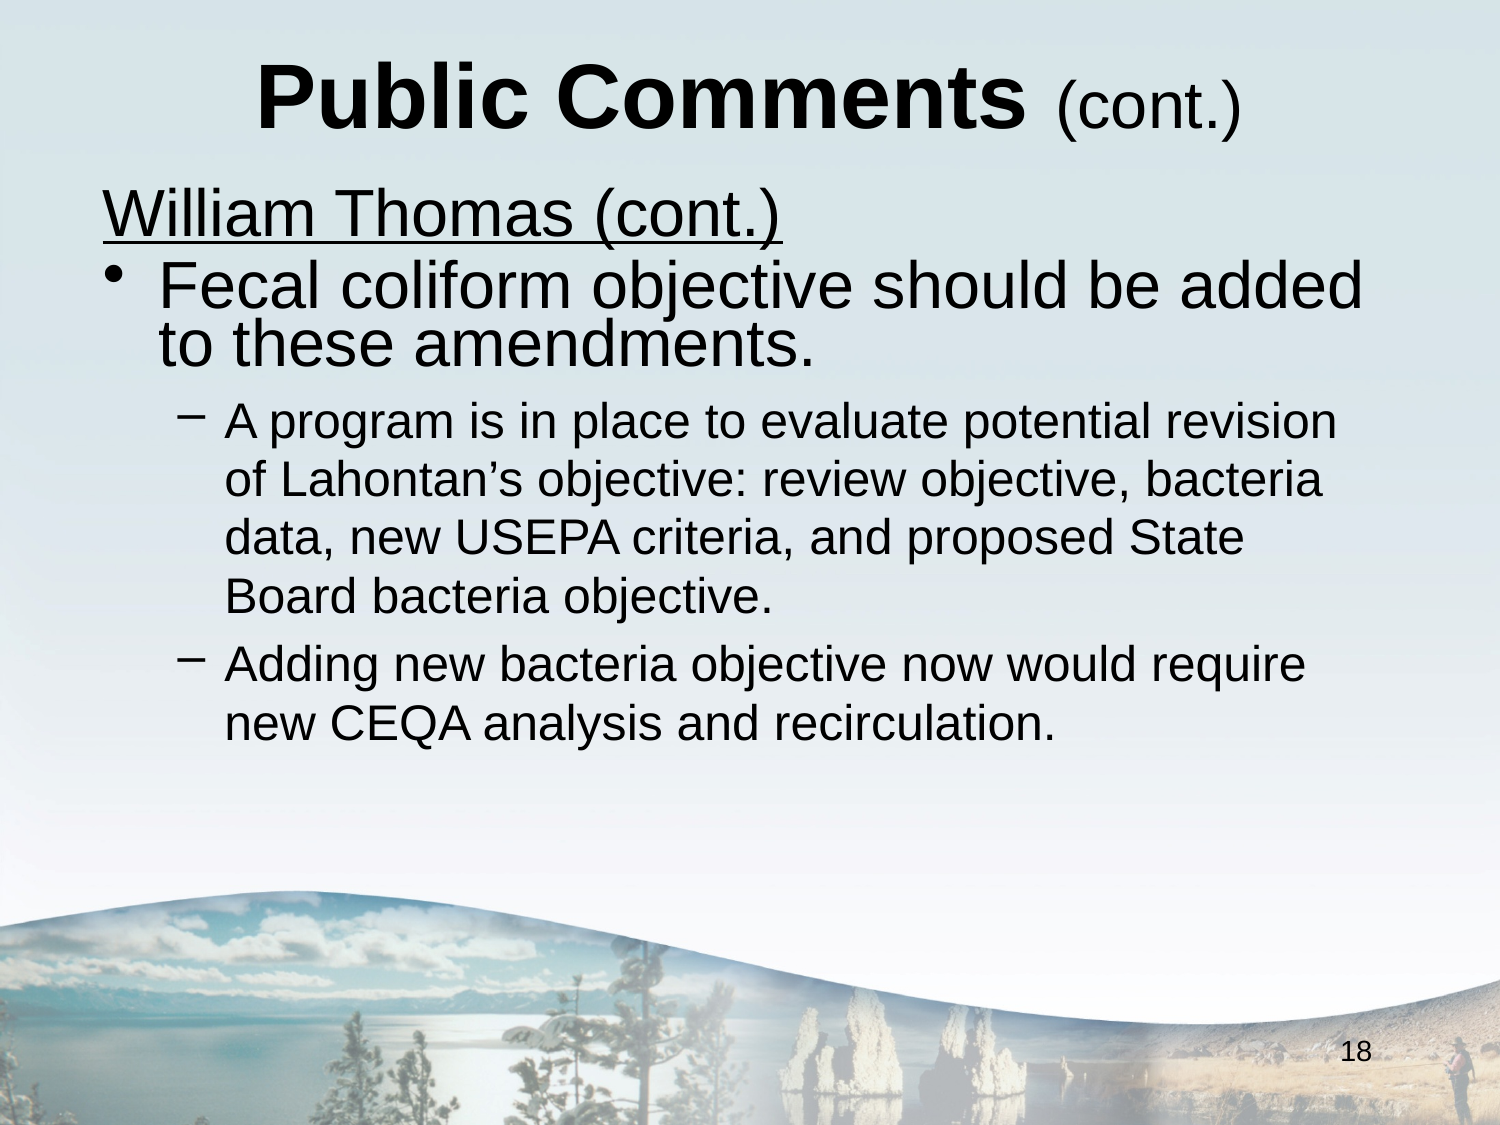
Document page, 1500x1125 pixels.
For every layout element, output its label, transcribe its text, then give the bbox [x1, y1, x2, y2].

list William Thomas (cont.) Fecal coliform objective should be added to these amendments. A program is in place to evaluate potential revision of Lahontan’s objective: review objective, bacteria data, new USEPA criteria, and proposed State Board bacteria objective. Adding new bacteria objective now would require new CEQA analysis and recirculation. [87, 162, 1400, 1000]
picture [0, 0, 1500, 1125]
title Public Comments (cont.) [112, 0, 1388, 162]
slide_number 18 [1074, 1025, 1388, 1100]
